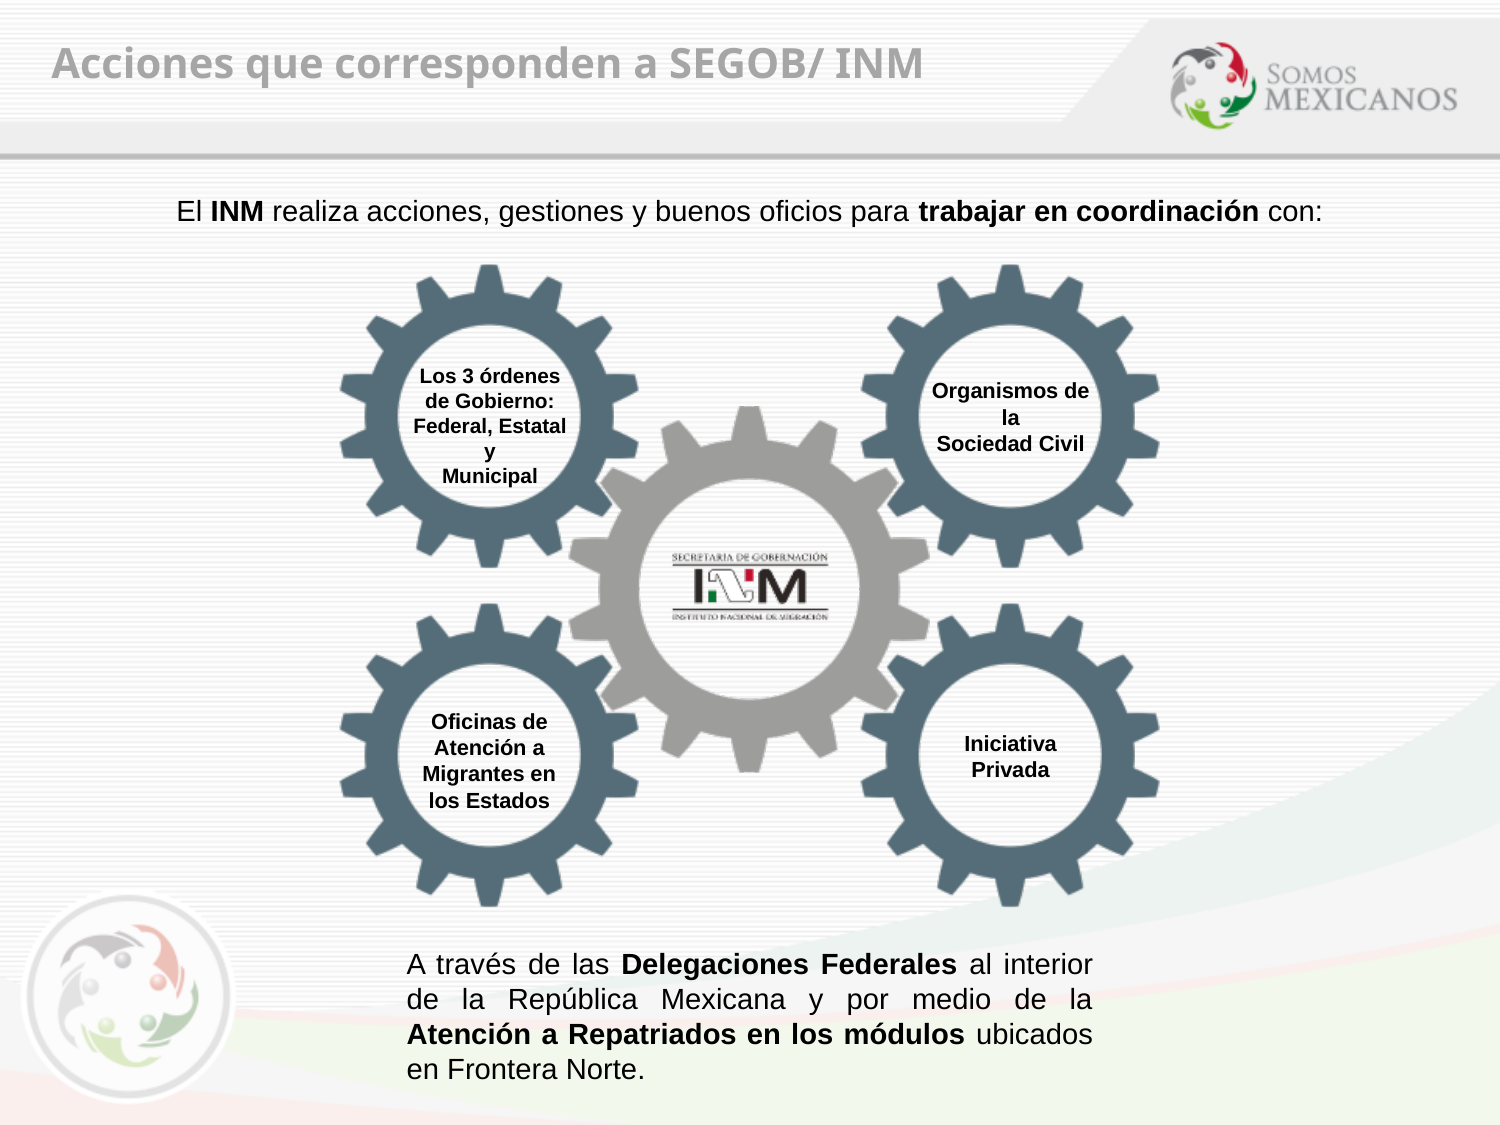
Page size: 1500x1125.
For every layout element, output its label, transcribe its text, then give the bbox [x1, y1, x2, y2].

text_box A través de las Delegaciones Federales al interior de la República Mexicana y por medio de la Atención a Repatriados en los módulos ubicados en Frontera Norte. [391, 938, 1108, 1125]
text_box El INM realiza acciones, gestiones y buenos oficios para trabajar en coordinación con: [38, 184, 1462, 235]
picture [0, 0, 1500, 1125]
text_box Acciones que corresponden a SEGOB/ INM [36, 0, 1062, 123]
